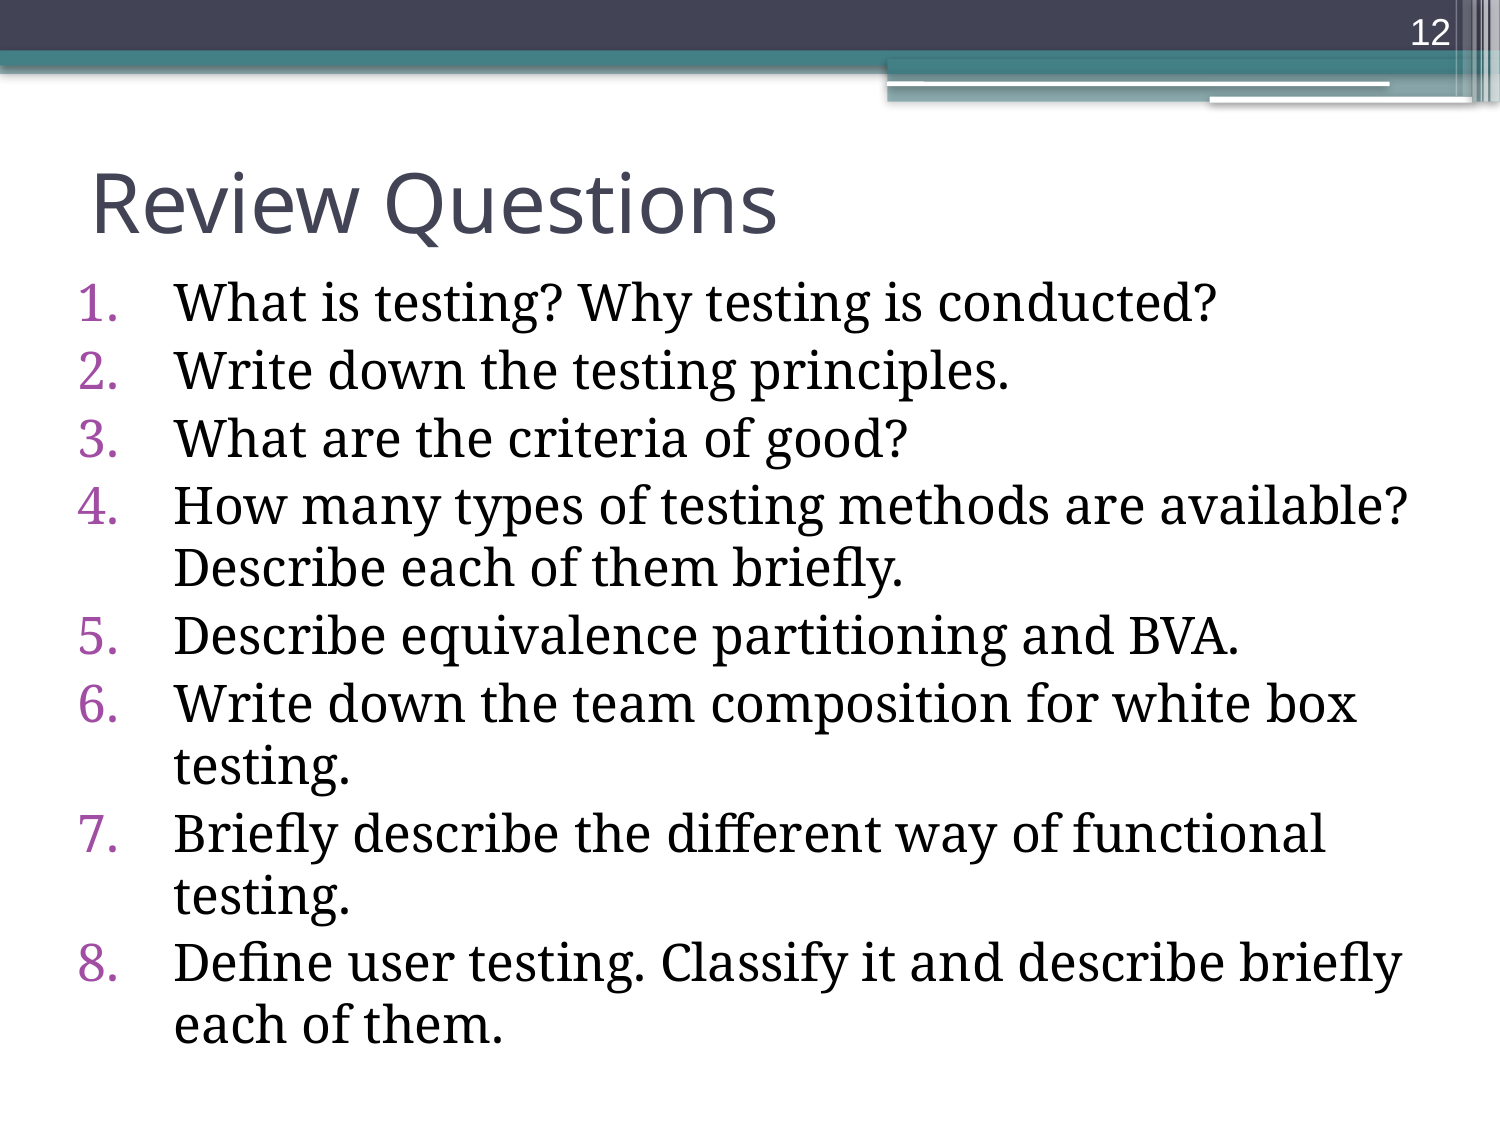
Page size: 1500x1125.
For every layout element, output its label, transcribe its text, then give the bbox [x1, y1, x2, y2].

slide_number 12 [1341, 0, 1466, 61]
title Review Questions [75, 112, 1425, 262]
list What is testing? Why testing is conducted? Write down the testing principles. What are the criteria of good? How many types of testing methods are available? Describe each of them briefly. Describe equivalence partitioning and BVA. Write down the team composition for white box testing. Briefly describe the different way of functional testing. Define user testing. Classify it and describe briefly each of them. [62, 262, 1463, 1063]
